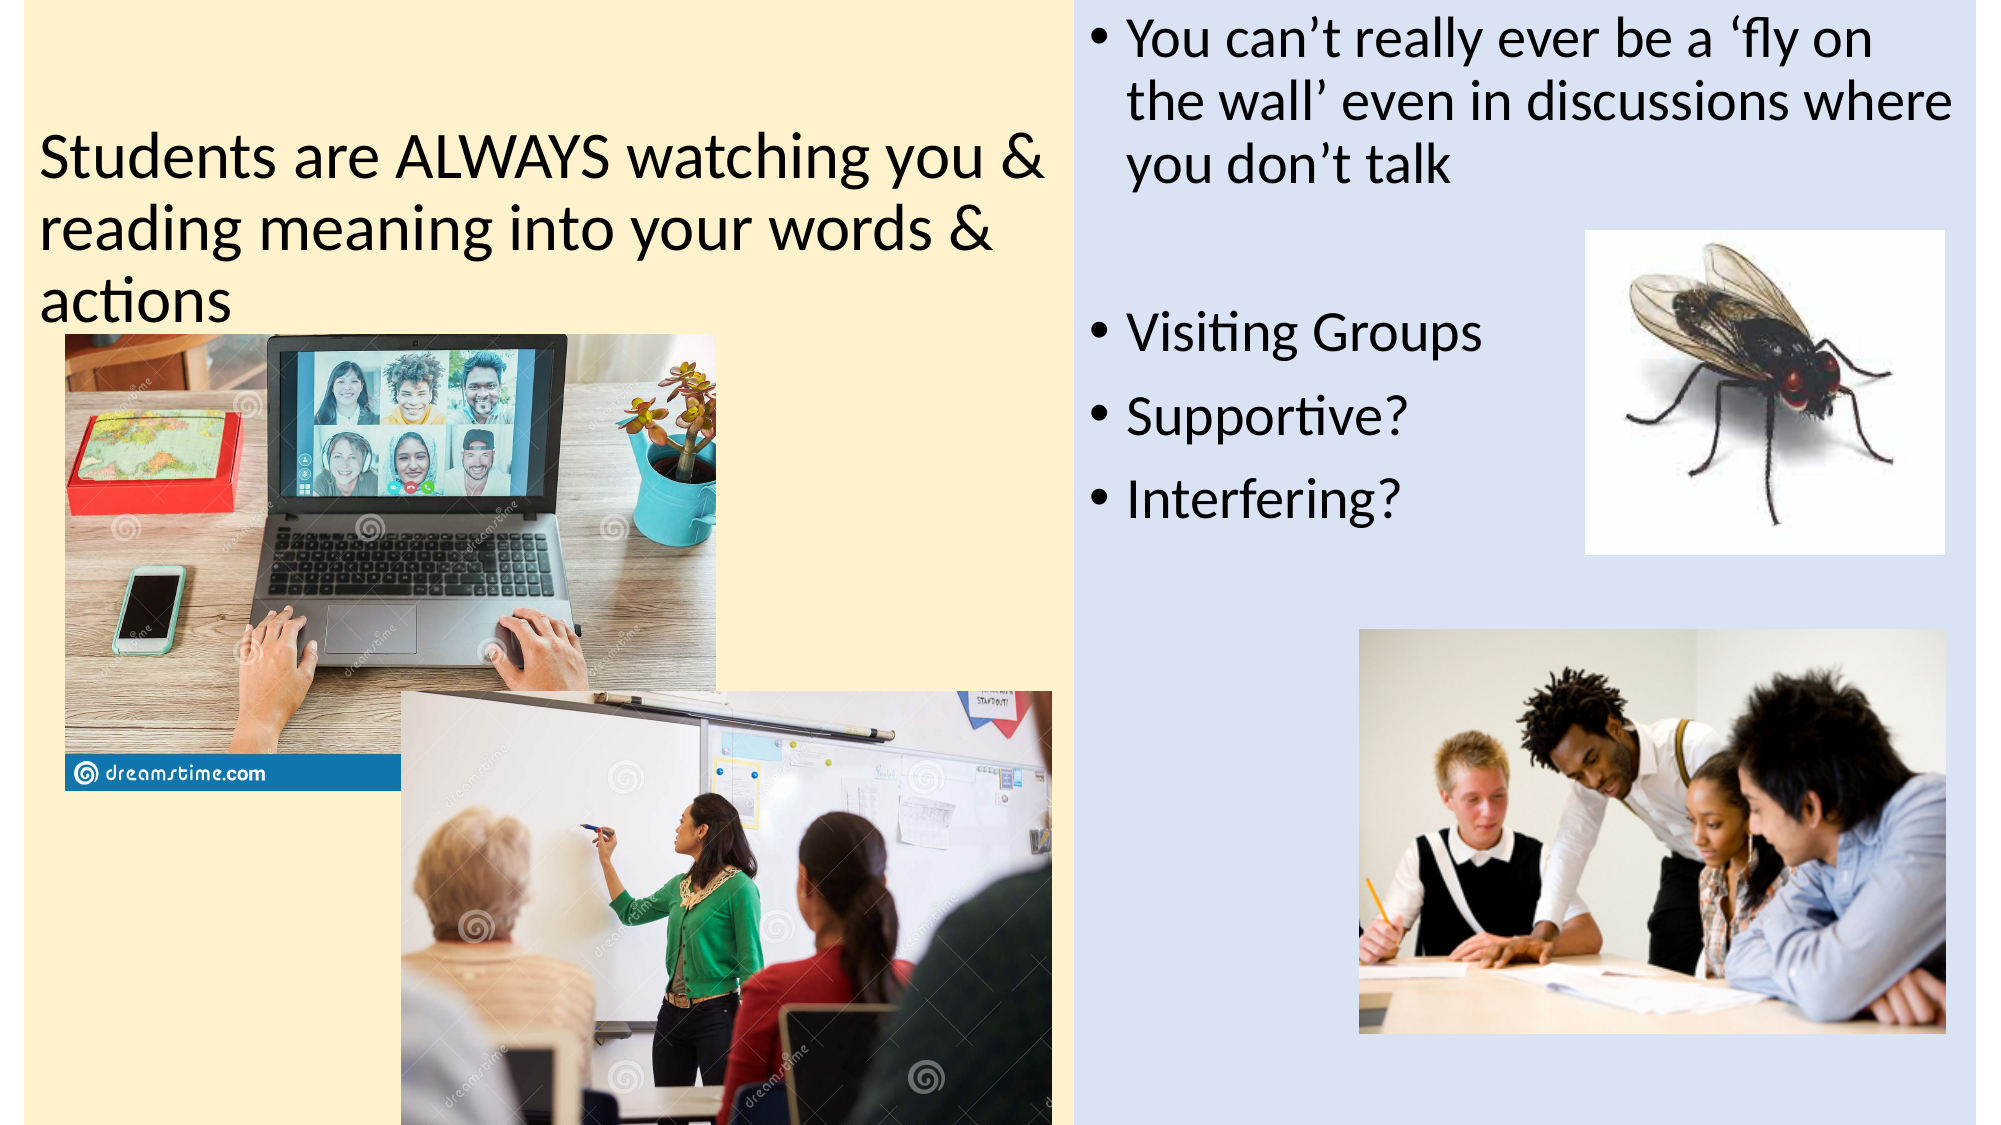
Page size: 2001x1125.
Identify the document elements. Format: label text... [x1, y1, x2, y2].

picture [65, 334, 1052, 1125]
list You can’t really ever be a ‘fly on the wall’ even in discussions where you don’t talk Visiting Groups Supportive? Interfering? [1074, 0, 1976, 1125]
title Students are ALWAYS watching you & reading meaning into your words & actions [24, 0, 1074, 1125]
picture [1359, 629, 1946, 1034]
picture [1585, 230, 1945, 555]
